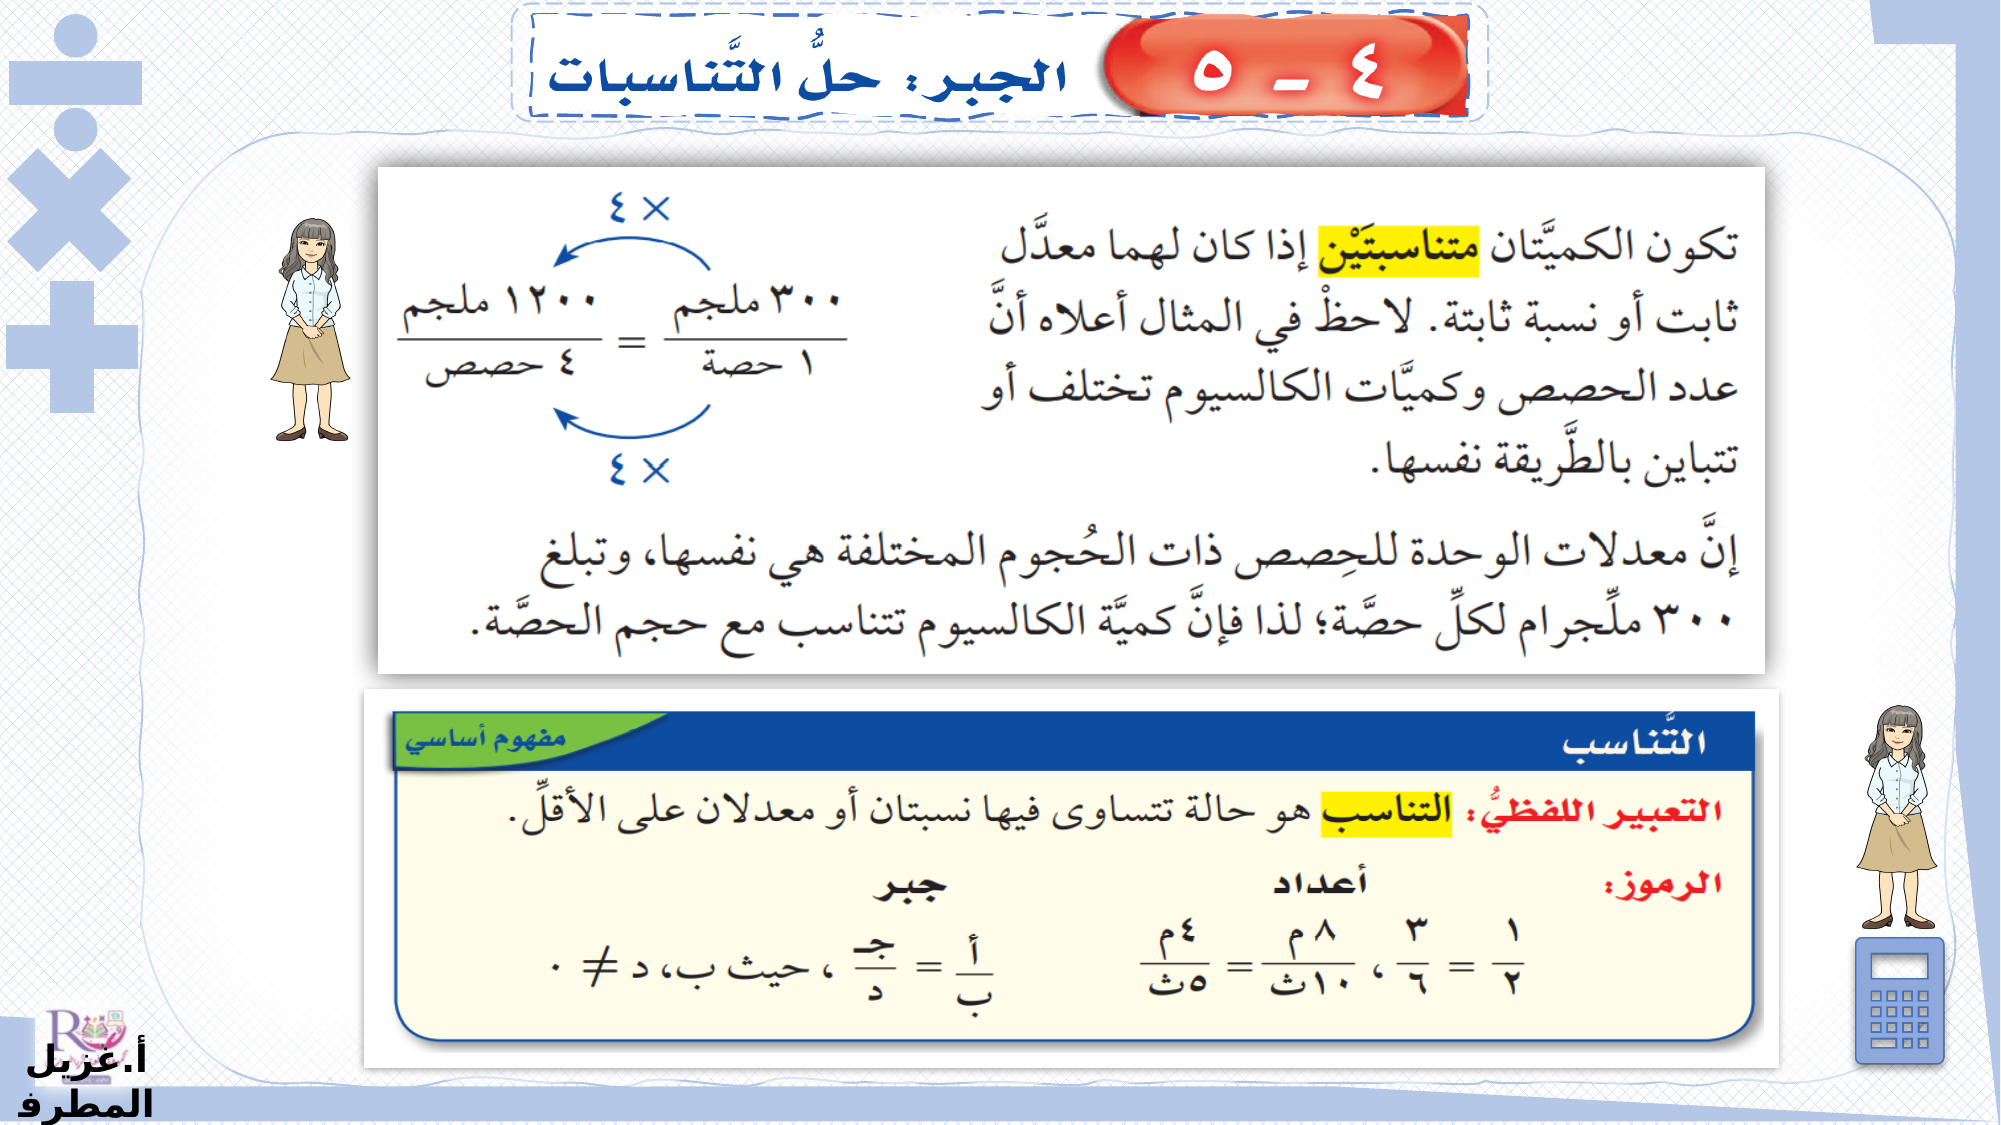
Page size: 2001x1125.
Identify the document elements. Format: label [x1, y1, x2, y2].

picture [1824, 703, 1975, 1076]
picture [270, 216, 351, 443]
picture [49, 1005, 124, 1080]
picture [378, 167, 1765, 674]
picture [378, 704, 1765, 1053]
picture [531, 14, 1468, 116]
